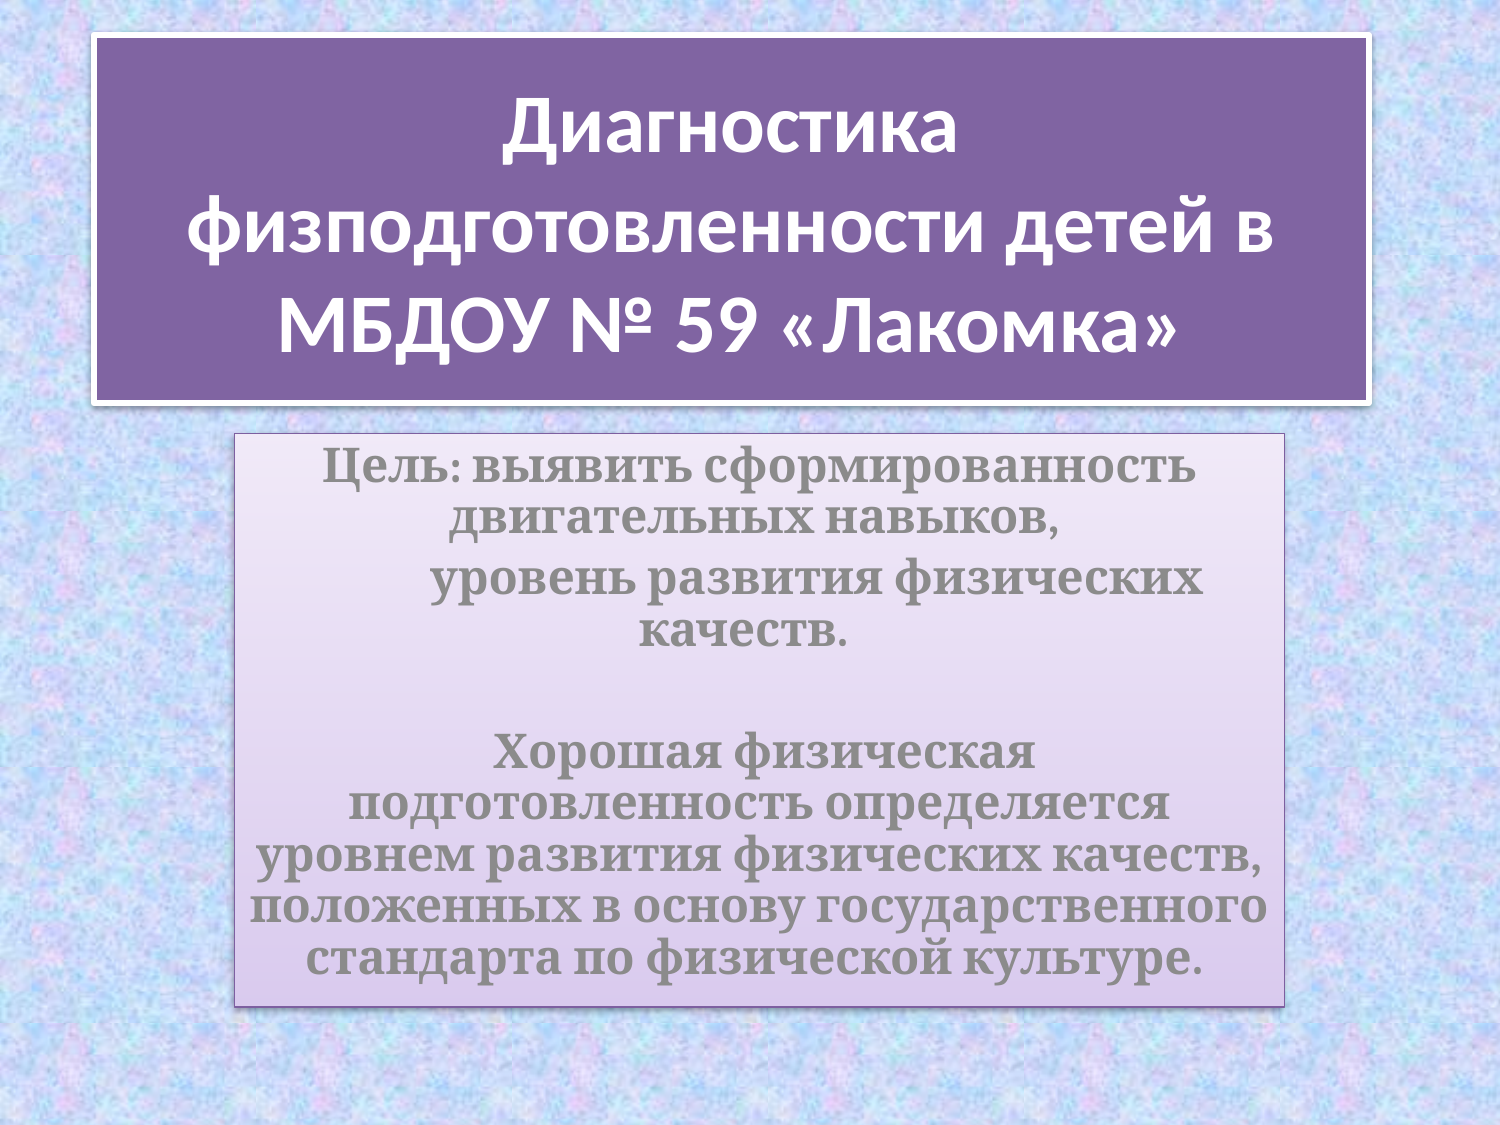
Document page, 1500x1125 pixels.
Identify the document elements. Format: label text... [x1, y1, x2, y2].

picture [0, 0, 1500, 1125]
title Диагностика физподготовленности детей в МБДОУ № 59 «Лакомка» [91, 32, 1372, 406]
subtitle Цель: выявить сформированность двигательных навыков, уровень развития физических качеств. Хорошая физическая подготовленность определяется уровнем развития физических качеств, положенных в основу государственного стандарта по физической культуре. [234, 433, 1285, 1008]
